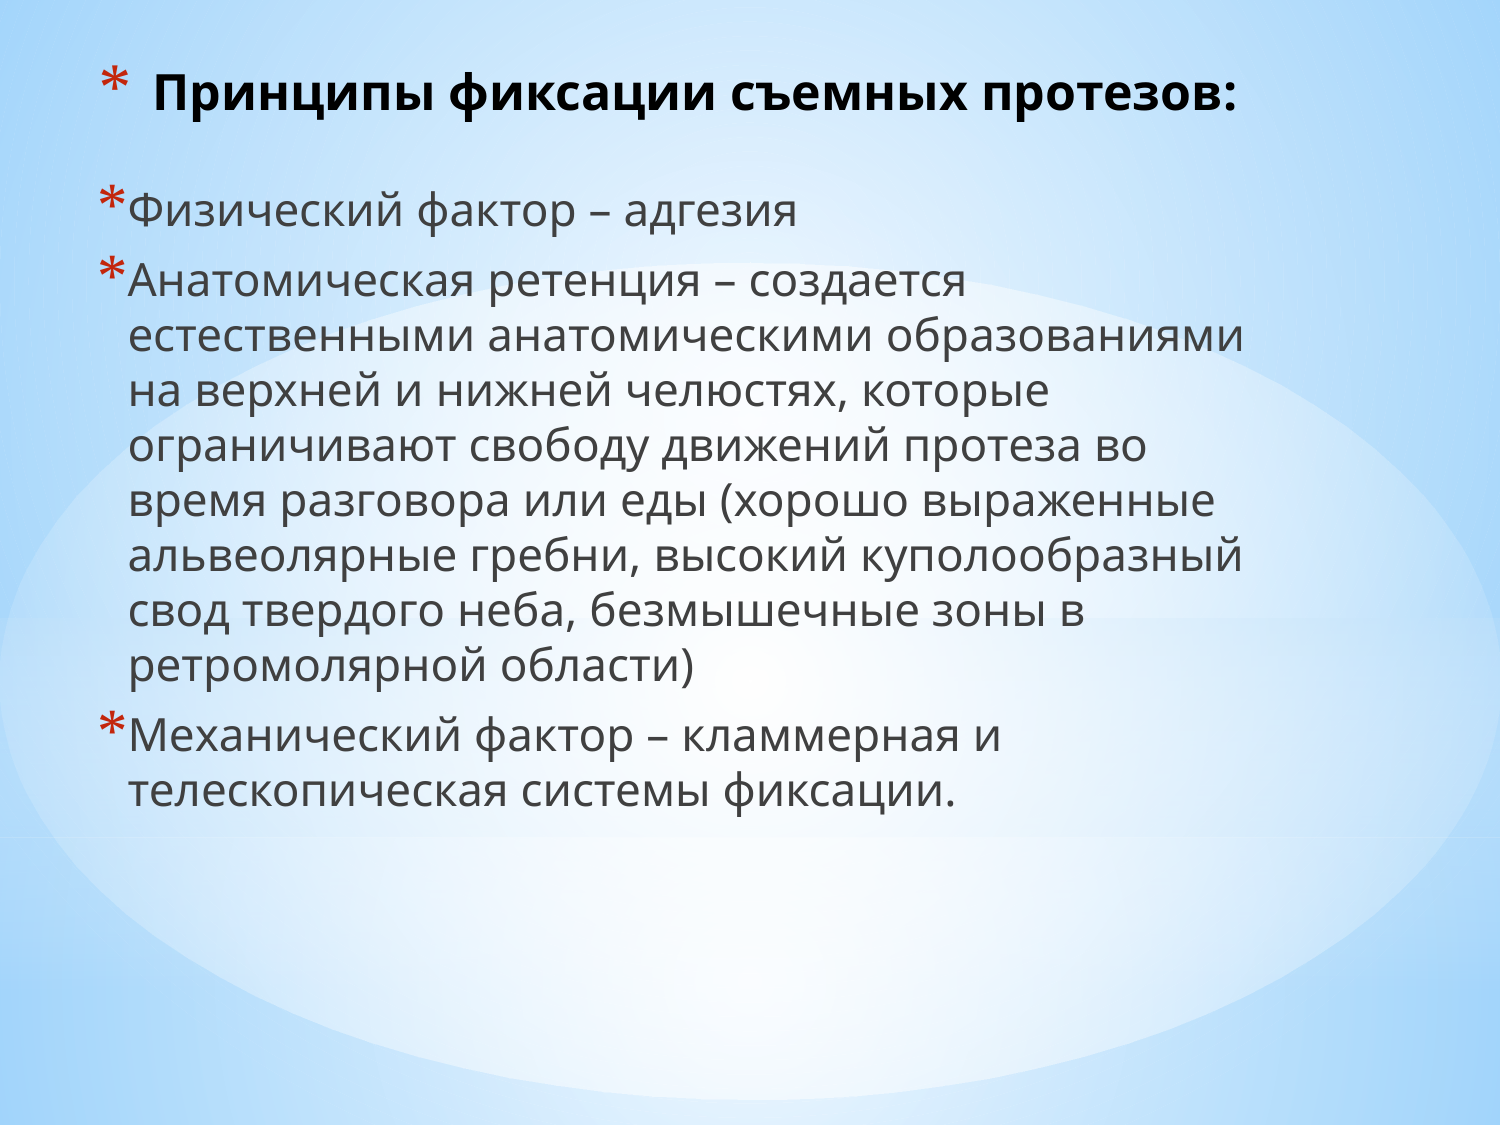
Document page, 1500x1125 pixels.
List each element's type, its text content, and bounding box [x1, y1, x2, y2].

title Принципы фиксации съемных протезов: [75, 52, 1263, 149]
list Физический фактор – адгезия Анатомическая ретенция – создается естественными анатомическими образованиями на верхней и нижней челюстях, которые ограничивают свободу движений протеза во время разговора или еды (хорошо выраженные альвеолярные гребни, высокий куполообразный свод твердого неба, безмышечные зоны в ретромолярной области) Механический фактор – кламмерная и телескопическая системы фиксации. [75, 172, 1263, 1059]
